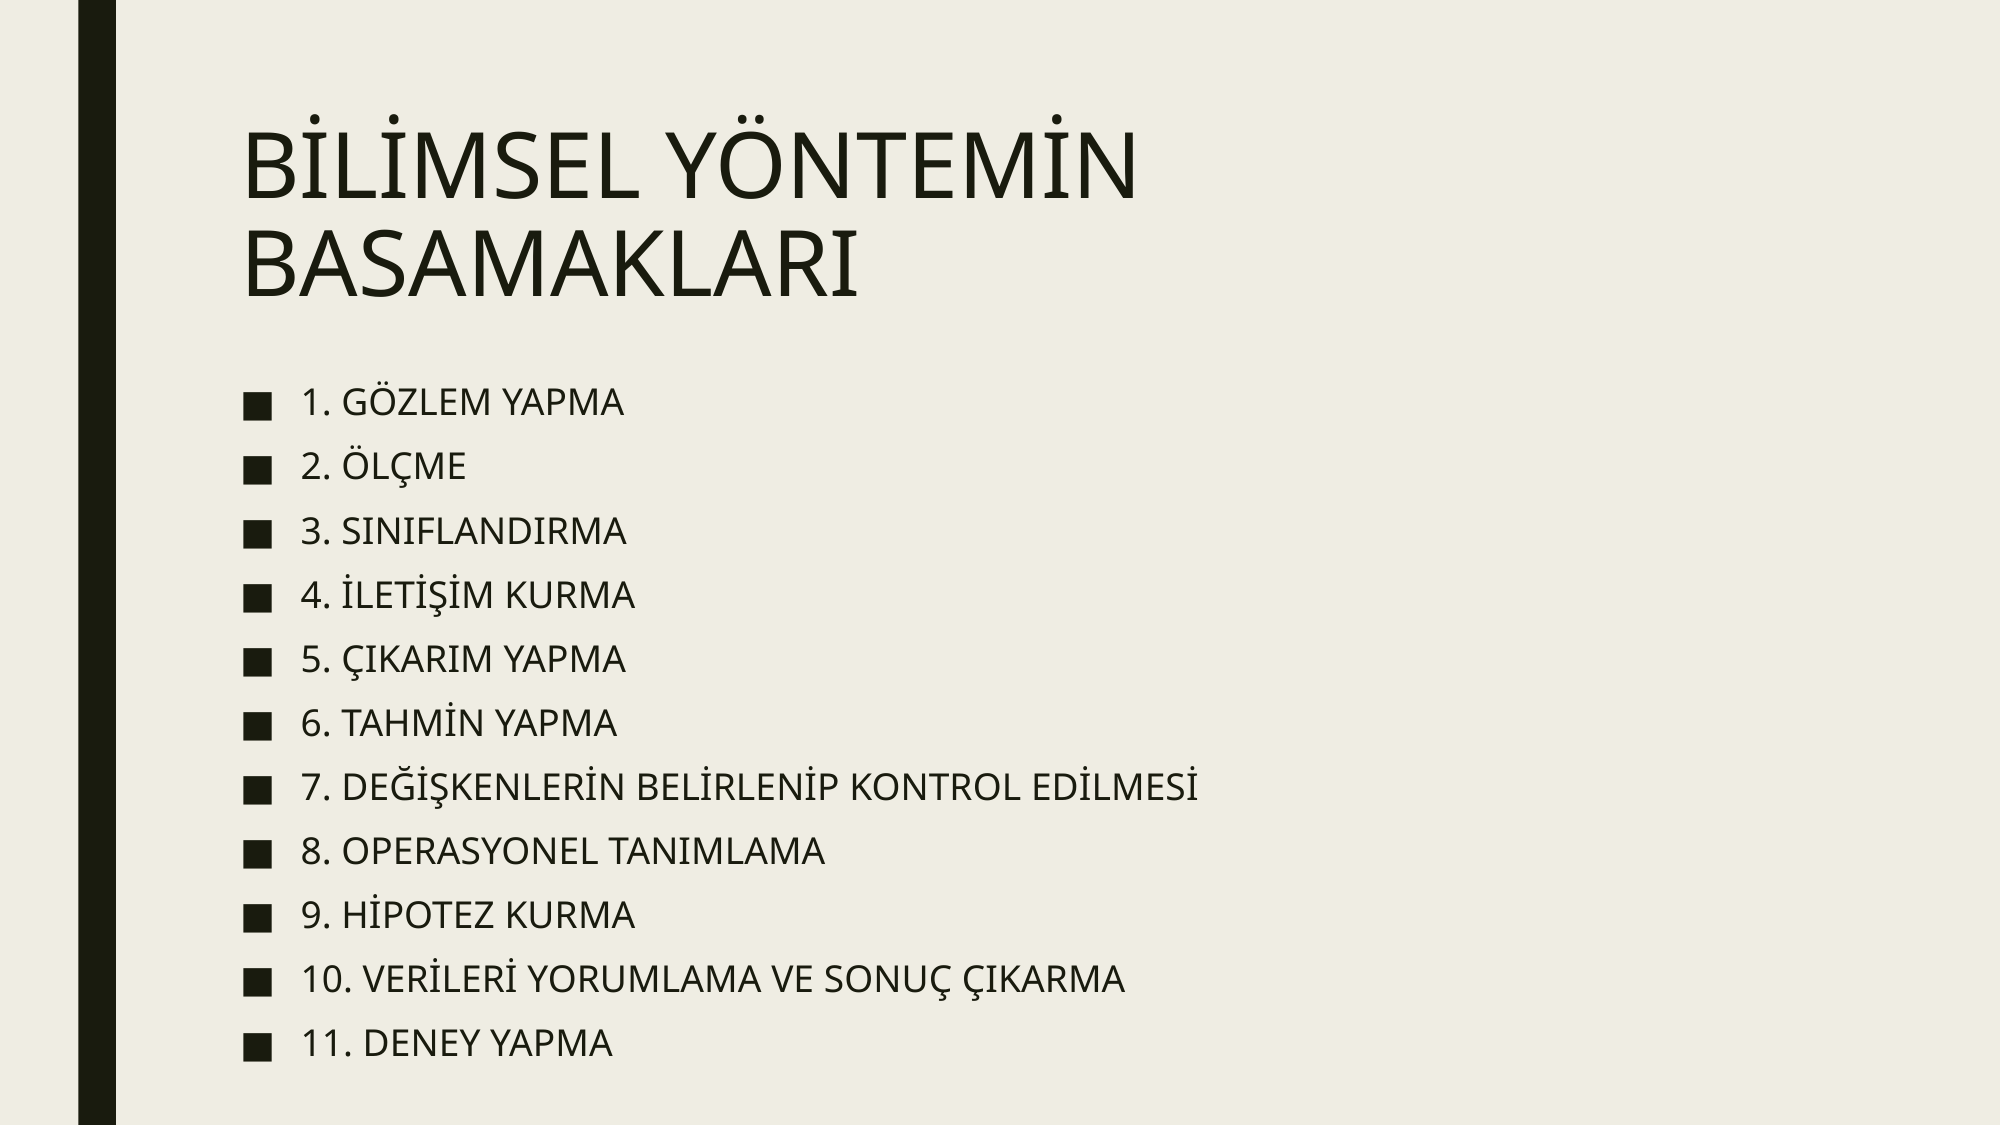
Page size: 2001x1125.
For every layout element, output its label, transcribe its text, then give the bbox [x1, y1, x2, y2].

list 1. GÖZLEM YAPMA 2. ÖLÇME 3. SINIFLANDIRMA 4. İLETİŞİM KURMA 5. ÇIKARIM YAPMA 6. TAHMİN YAPMA 7. DEĞİŞKENLERİN BELİRLENİP KONTROL EDİLMESİ 8. OPERASYONEL TANIMLAMA 9. HİPOTEZ KURMA 10. VERİLERİ YORUMLAMA VE SONUÇ ÇIKARMA 11. DENEY YAPMA [225, 375, 1800, 1077]
title BİLİMSEL YÖNTEMİN BASAMAKLARI [225, 112, 1800, 357]
